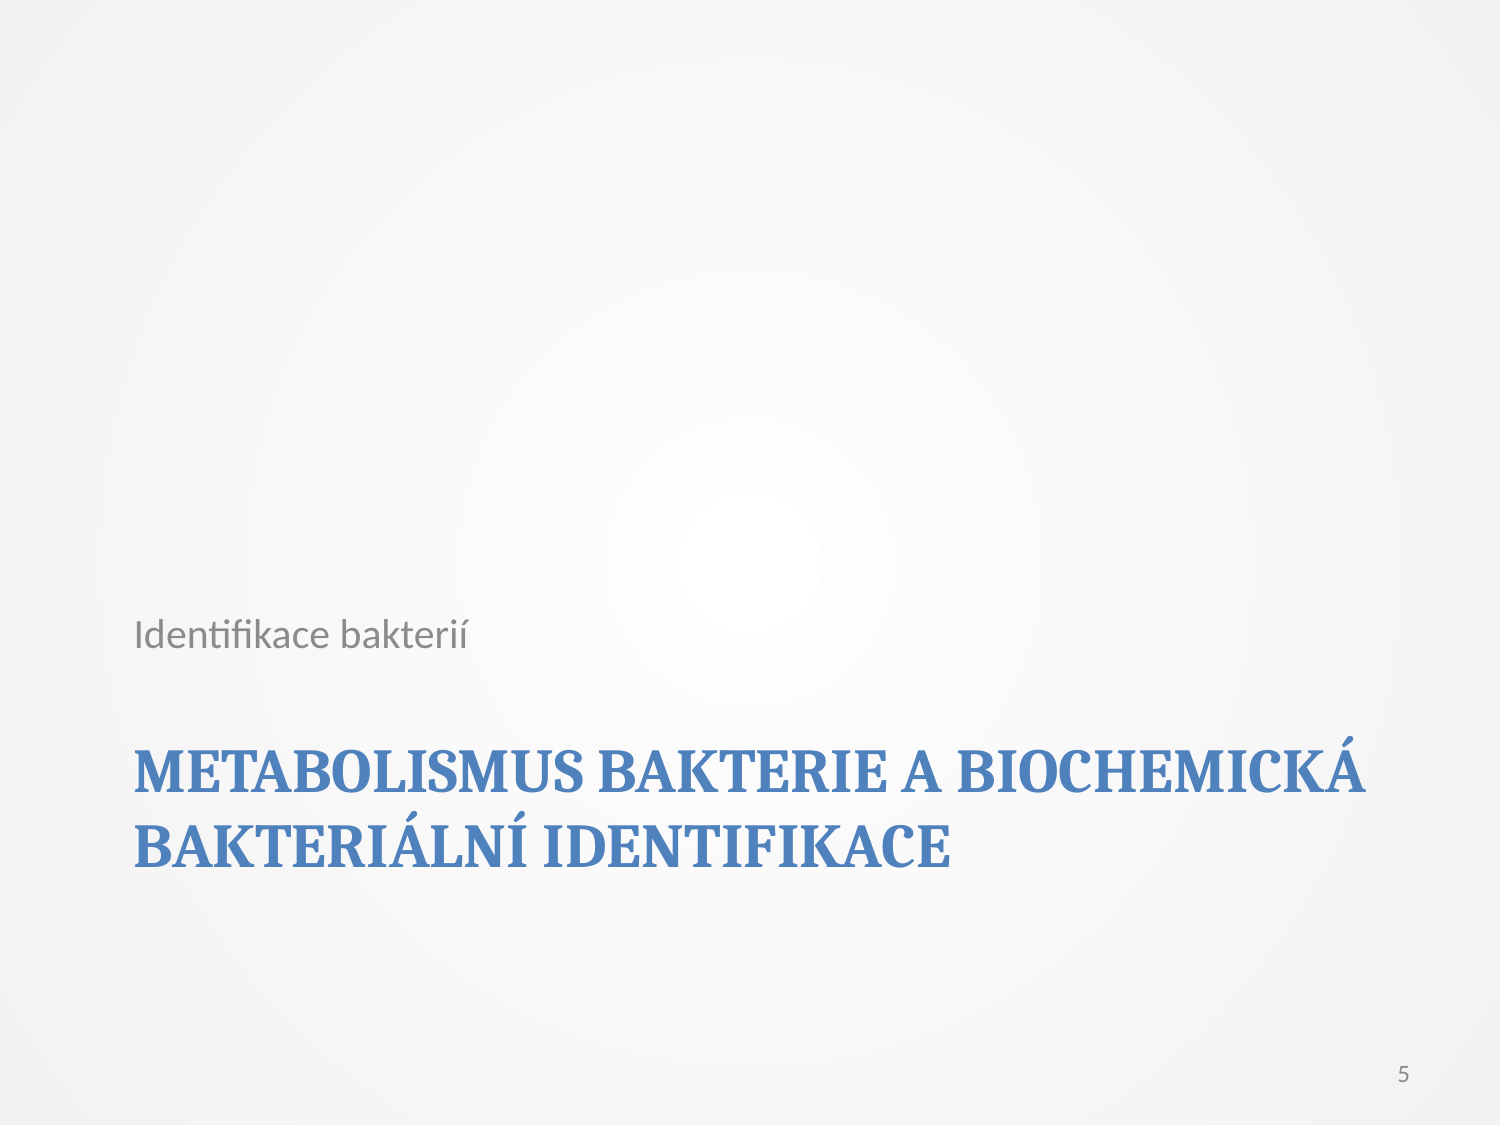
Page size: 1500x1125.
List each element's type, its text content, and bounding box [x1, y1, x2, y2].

list Identifikace bakterií [118, 476, 1394, 723]
slide_number 5 [1074, 1042, 1425, 1103]
title Metabolismus bakterie a biochemická bakteriální identifikace [118, 723, 1394, 947]
